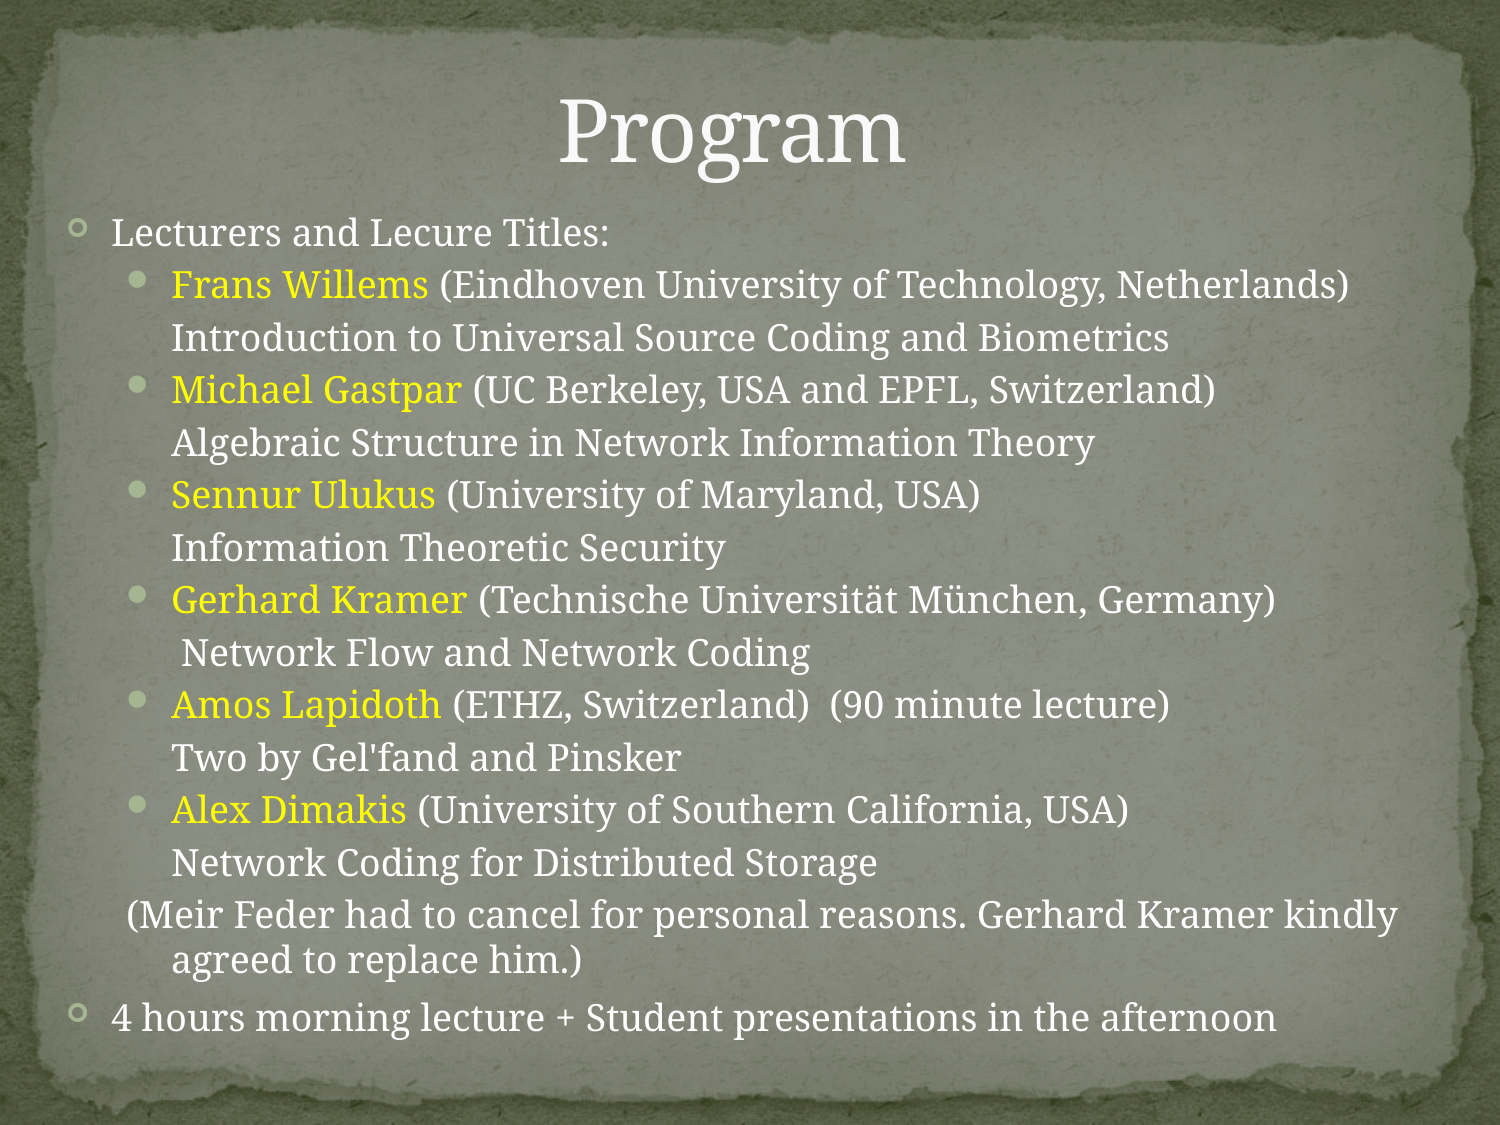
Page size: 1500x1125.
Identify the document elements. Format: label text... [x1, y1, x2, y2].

title Program [95, 36, 1371, 187]
text_box Lecturers and Lecure Titles: Frans Willems (Eindhoven University of Technology, Netherlands) Introduction to Universal Source Coding and Biometrics Michael Gastpar (UC Berkeley, USA and EPFL, Switzerland) Algebraic Structure in Network Information Theory Sennur Ulukus (University of Maryland, USA) Information Theoretic Security Gerhard Kramer (Technische Universität München, Germany) Network Flow and Network Coding Amos Lapidoth (ETHZ, Switzerland) (90 minute lecture) Two by Gel'fand and Pinsker Alex Dimakis (University of Southern California, USA) Network Coding for Distributed Storage (Meir Feder had to cancel for personal reasons. Gerhard Kramer kindly agreed to replace him.) 4 hours morning lecture + Student presentations in the afternoon [51, 201, 1445, 1069]
